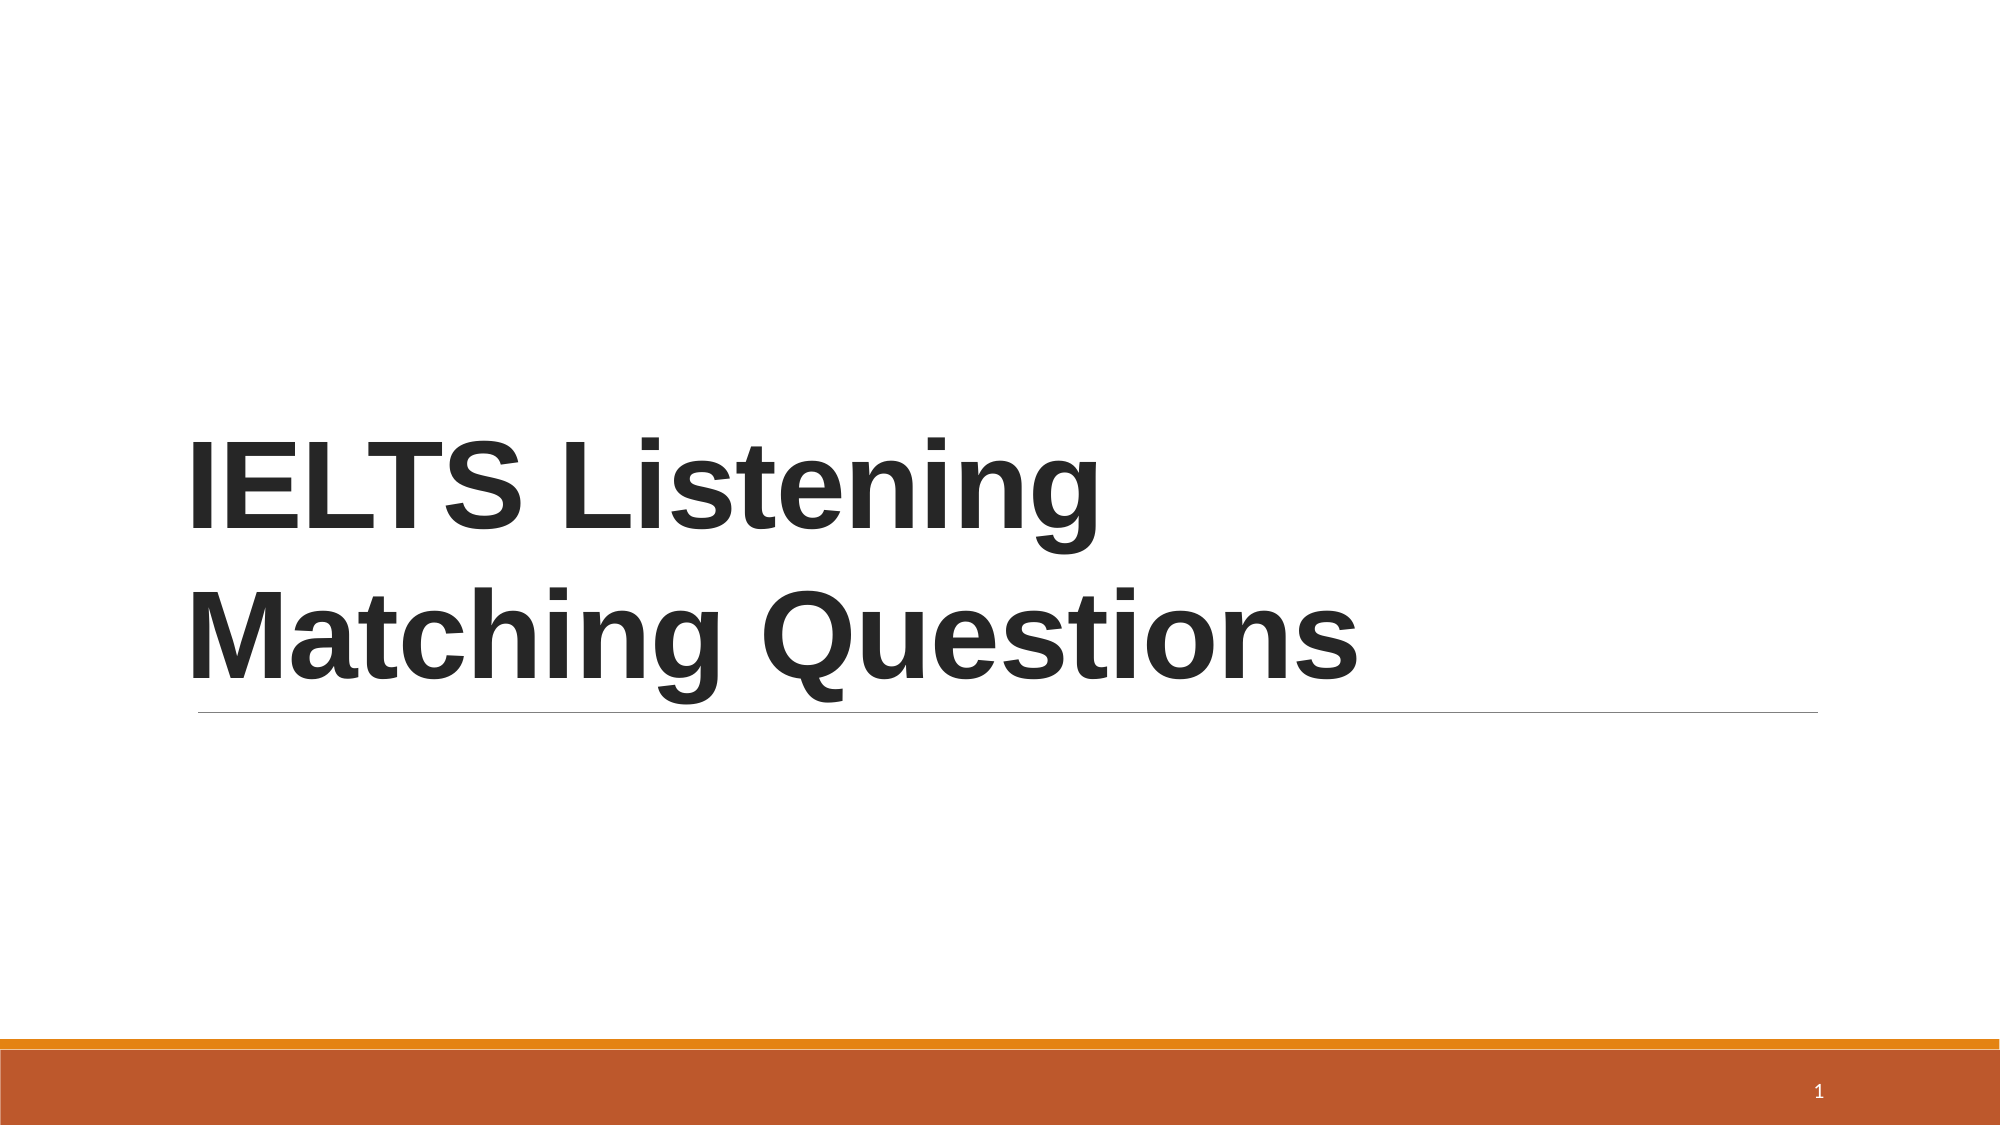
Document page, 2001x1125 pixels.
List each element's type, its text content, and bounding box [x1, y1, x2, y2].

title IELTS Listening Matching Questions [170, 385, 2000, 712]
slide_number 1 [1624, 1059, 1840, 1120]
